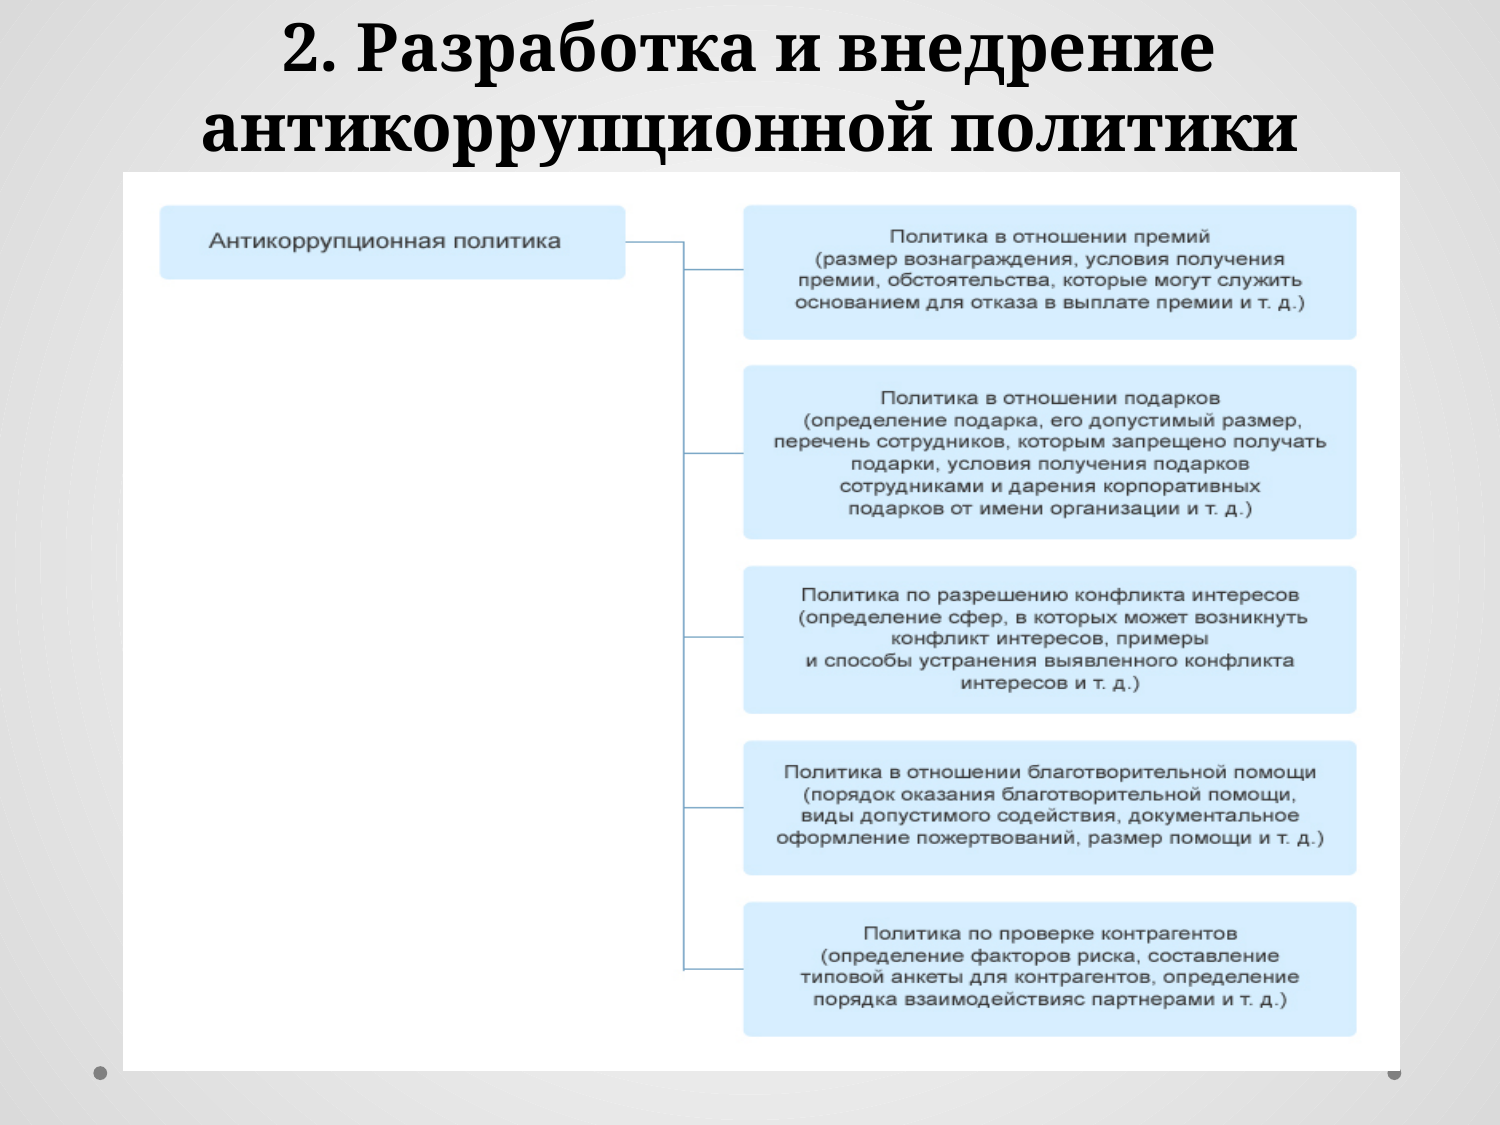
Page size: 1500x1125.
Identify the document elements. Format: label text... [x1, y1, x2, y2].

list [123, 172, 1400, 1071]
title 2. Разработка и внедрение антикоррупционной политики [75, 0, 1425, 173]
